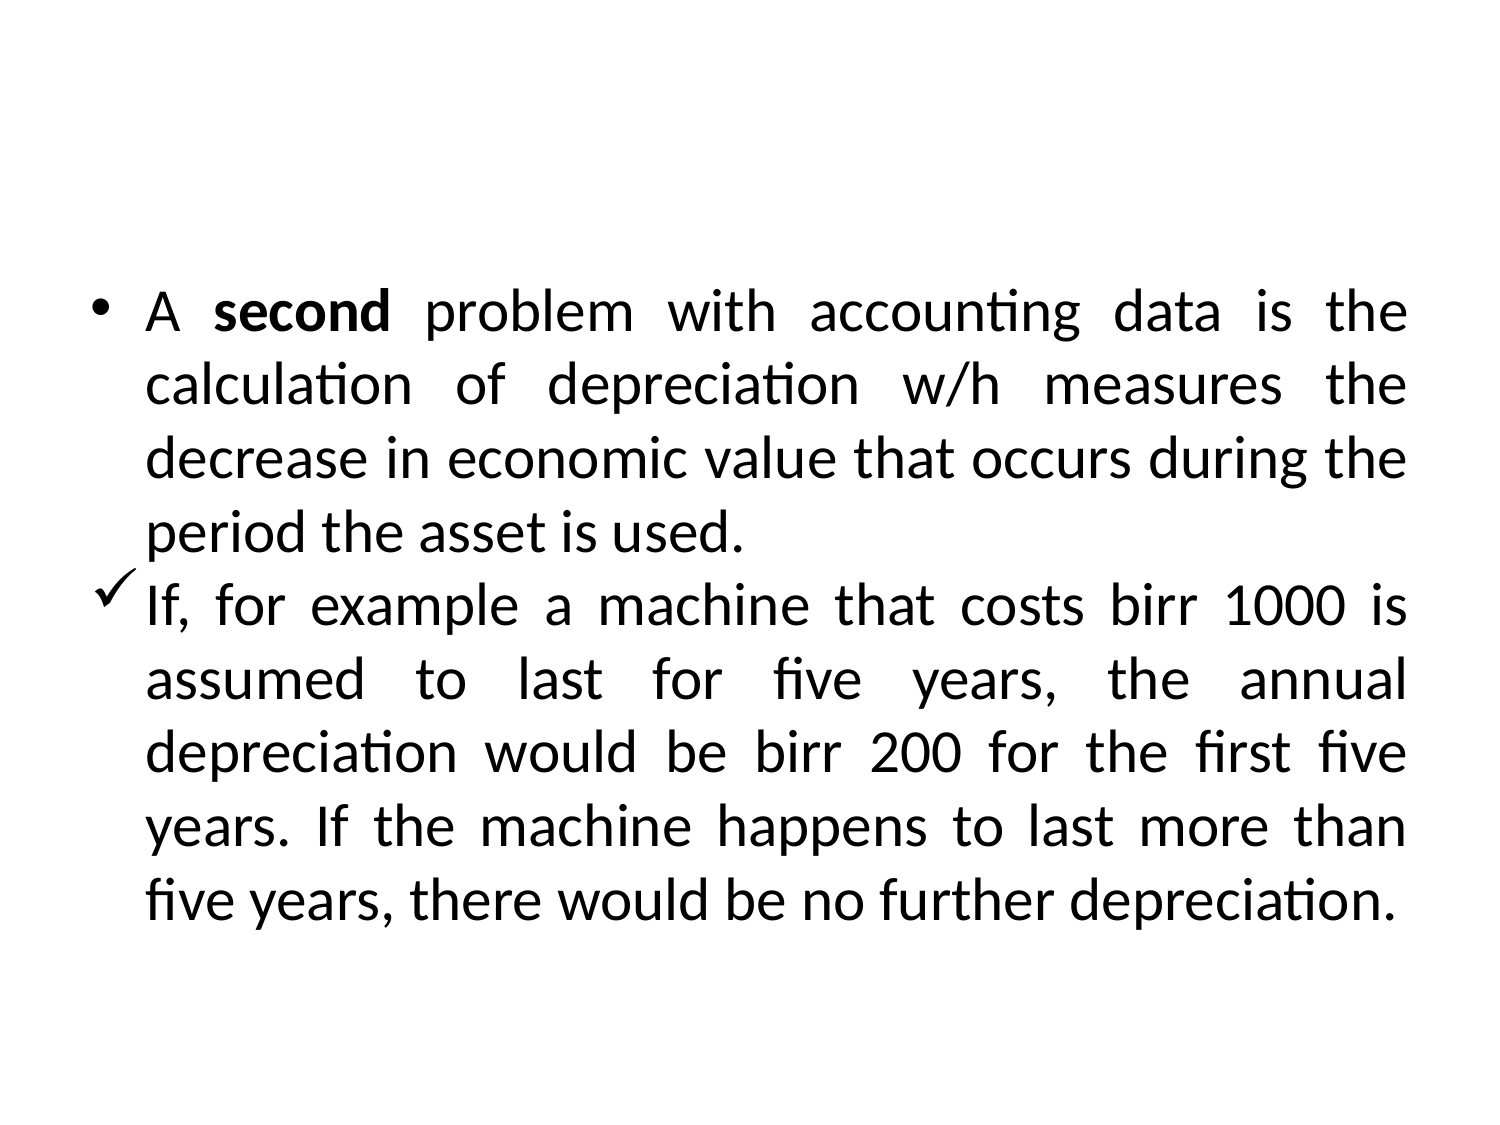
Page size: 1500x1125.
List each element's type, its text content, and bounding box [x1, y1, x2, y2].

list A second problem with accounting data is the calculation of depreciation w/h measures the decrease in economic value that occurs during the period the asset is used. If, for example a machine that costs birr 1000 is assumed to last for five years, the annual depreciation would be birr 200 for the first five years. If the machine happens to last more than five years, there would be no further depreciation. [75, 262, 1425, 1005]
